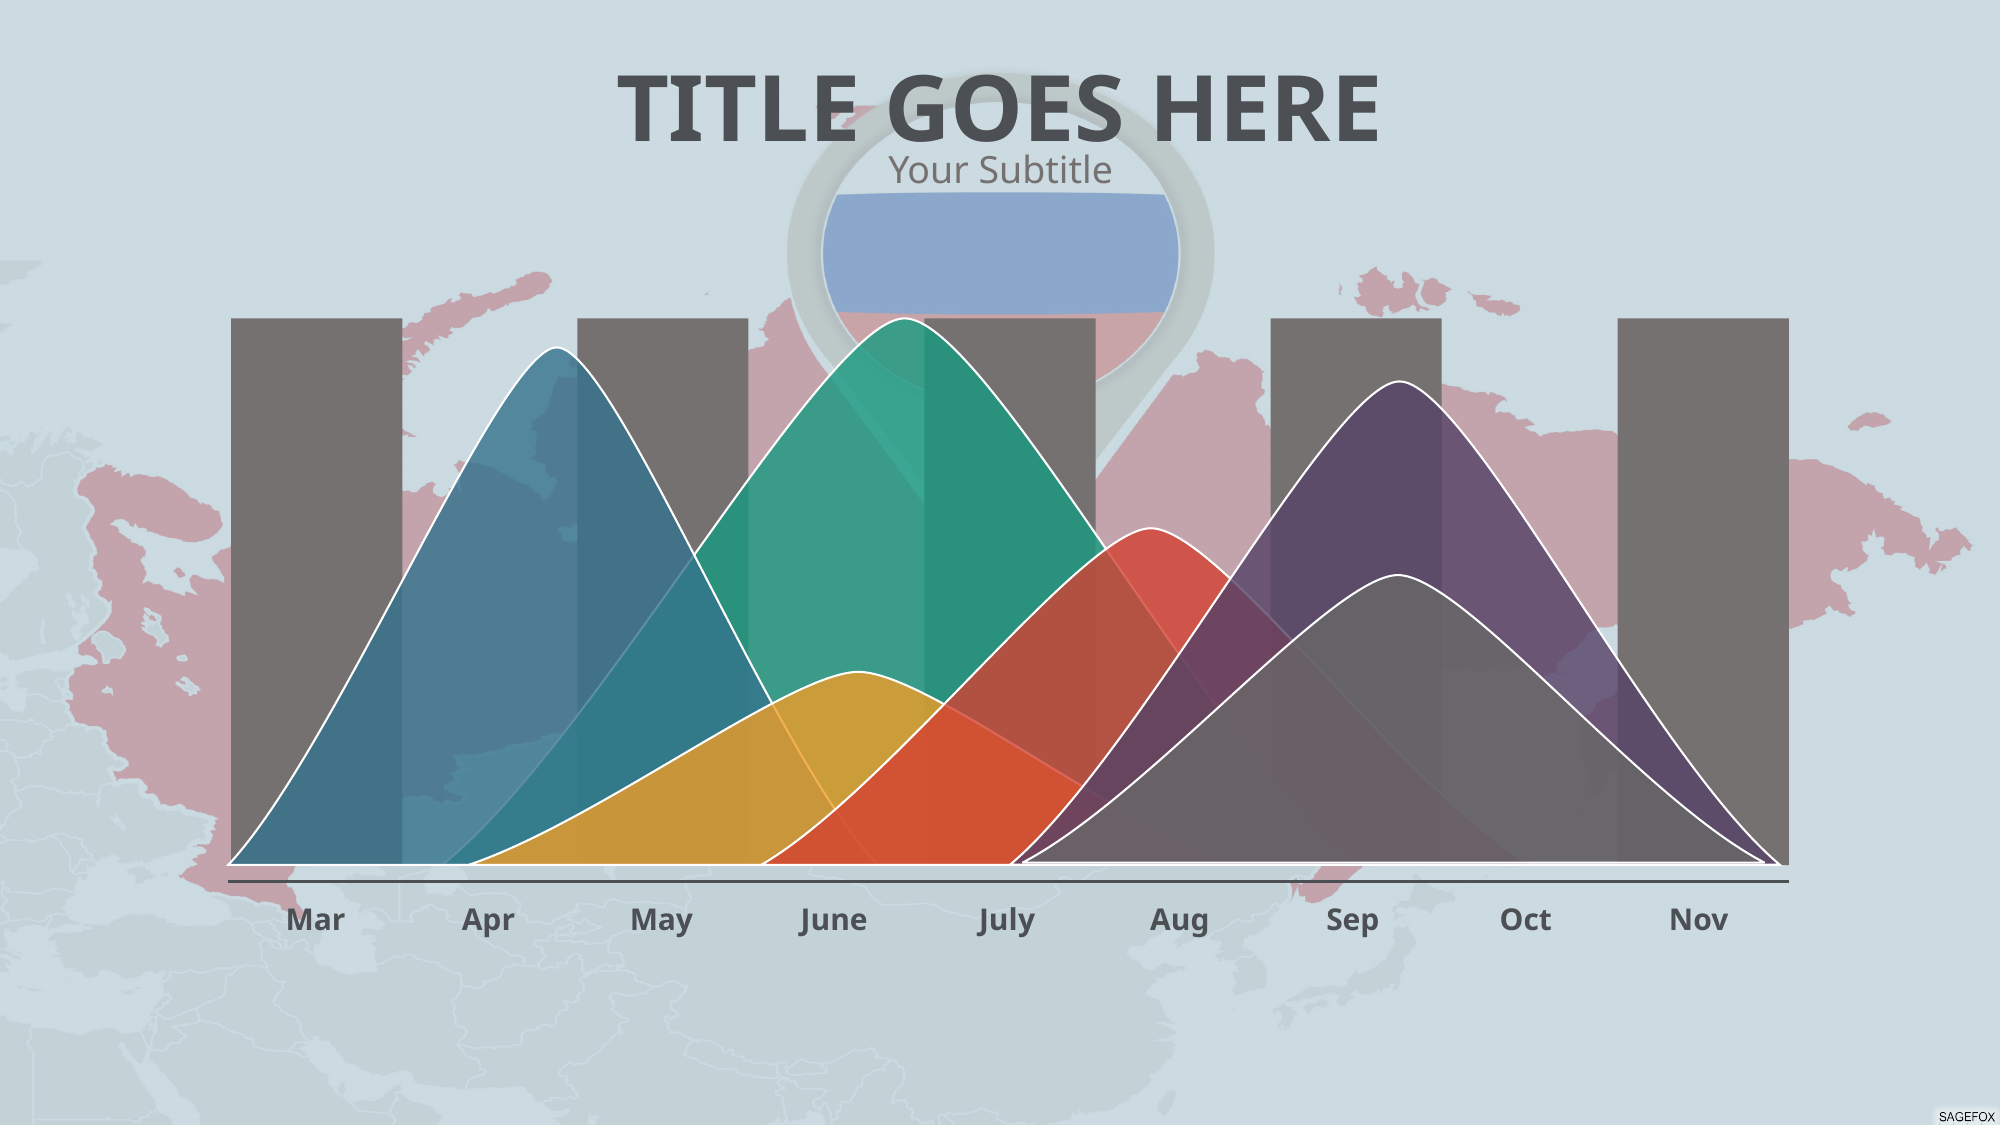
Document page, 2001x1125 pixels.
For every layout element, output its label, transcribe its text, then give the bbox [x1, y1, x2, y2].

text_box May [574, 893, 747, 944]
text_box June [747, 893, 919, 944]
text_box [1007, 380, 1783, 866]
text_box Sep [1265, 893, 1438, 944]
text_box Oct [1438, 893, 1611, 944]
text_box [226, 346, 773, 866]
text_box [1270, 318, 1442, 517]
text_box Apr [401, 893, 574, 944]
text_box [577, 318, 749, 552]
text_box [695, 317, 1106, 702]
text_box [924, 318, 1096, 531]
picture [1936, 1111, 1997, 1125]
text_box [1617, 318, 1789, 866]
text_box [1021, 574, 1766, 864]
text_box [548, 42, 1452, 199]
text_box July [919, 893, 1092, 944]
text_box [468, 670, 943, 866]
text_box Mar [228, 893, 401, 944]
text_box [231, 318, 403, 859]
text_box [757, 527, 1230, 866]
text_box Aug [1092, 893, 1265, 944]
text_box Nov [1611, 893, 1786, 944]
